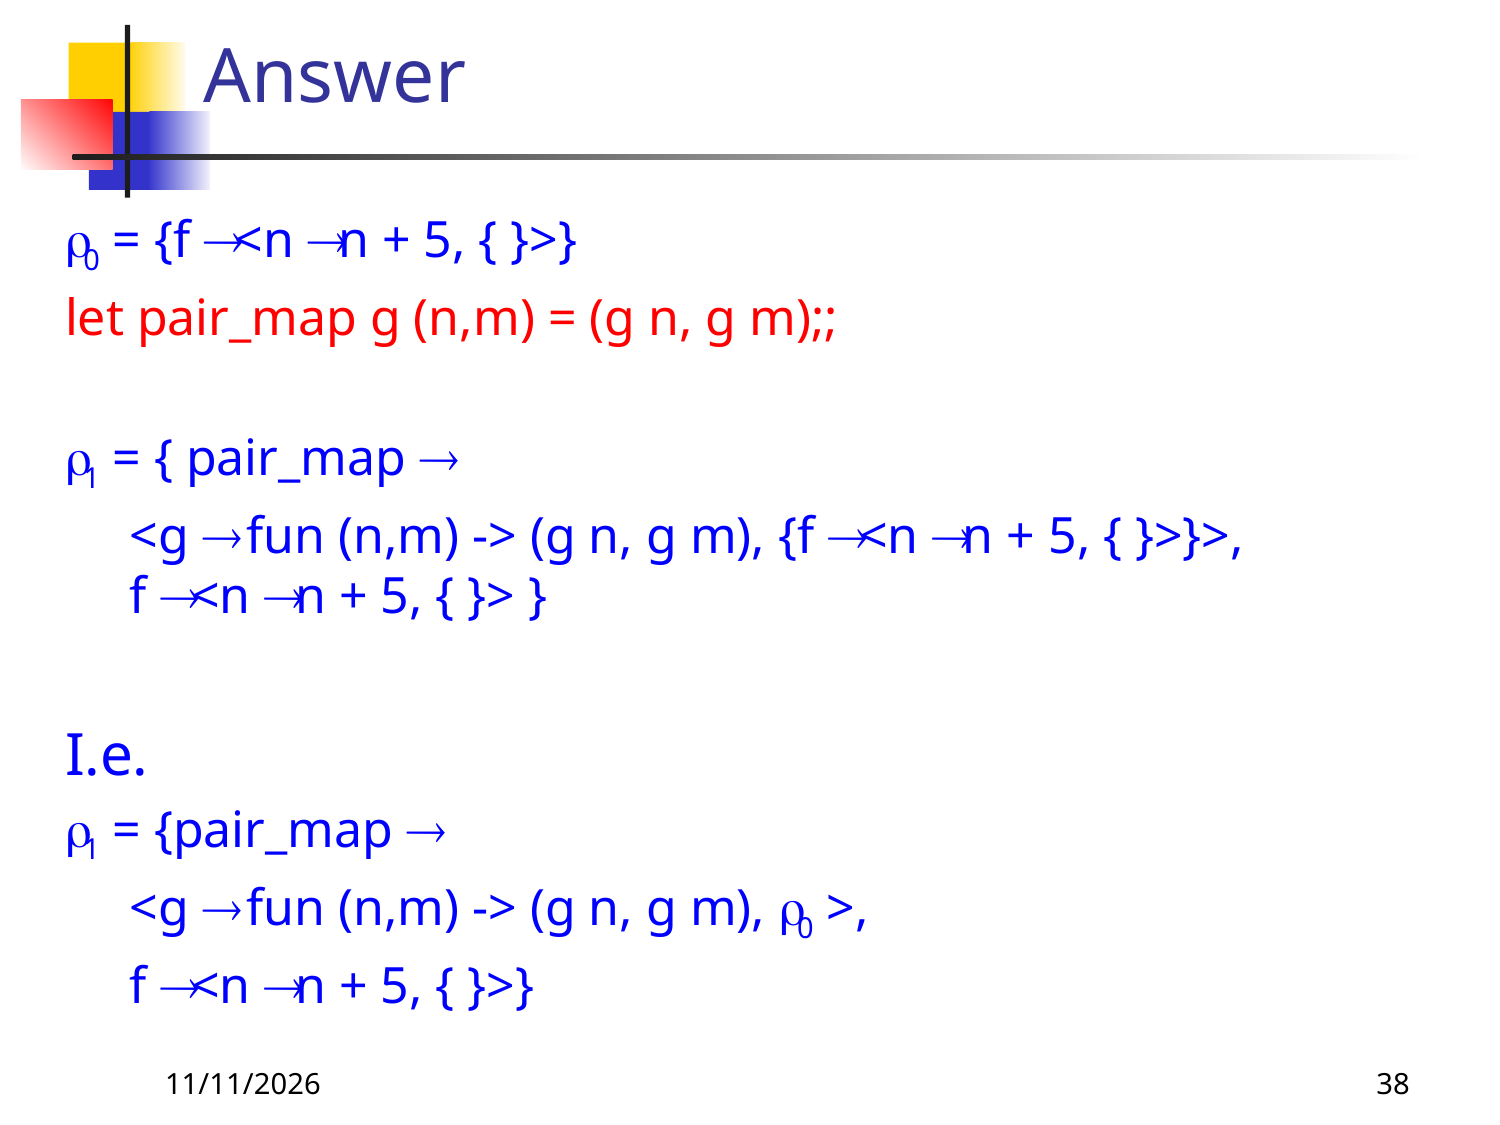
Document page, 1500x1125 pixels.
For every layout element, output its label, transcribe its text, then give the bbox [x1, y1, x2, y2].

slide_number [149, 1037, 463, 1113]
list 0 = {f  <n  n + 5, { }>} let pair_map g (n,m) = (g n, g m);; 1 = { pair_map  <g  fun (n,m) -> (g n, g m), {f  <n  n + 5, { }>}>, f  <n  n + 5, { }> } I.e. 1 = {pair_map  <g  fun (n,m) -> (g n, g m), 0 >, f  <n  n + 5, { }>} [50, 200, 1469, 1006]
slide_number 38 [1112, 1037, 1426, 1113]
title Answer [188, 26, 1468, 125]
